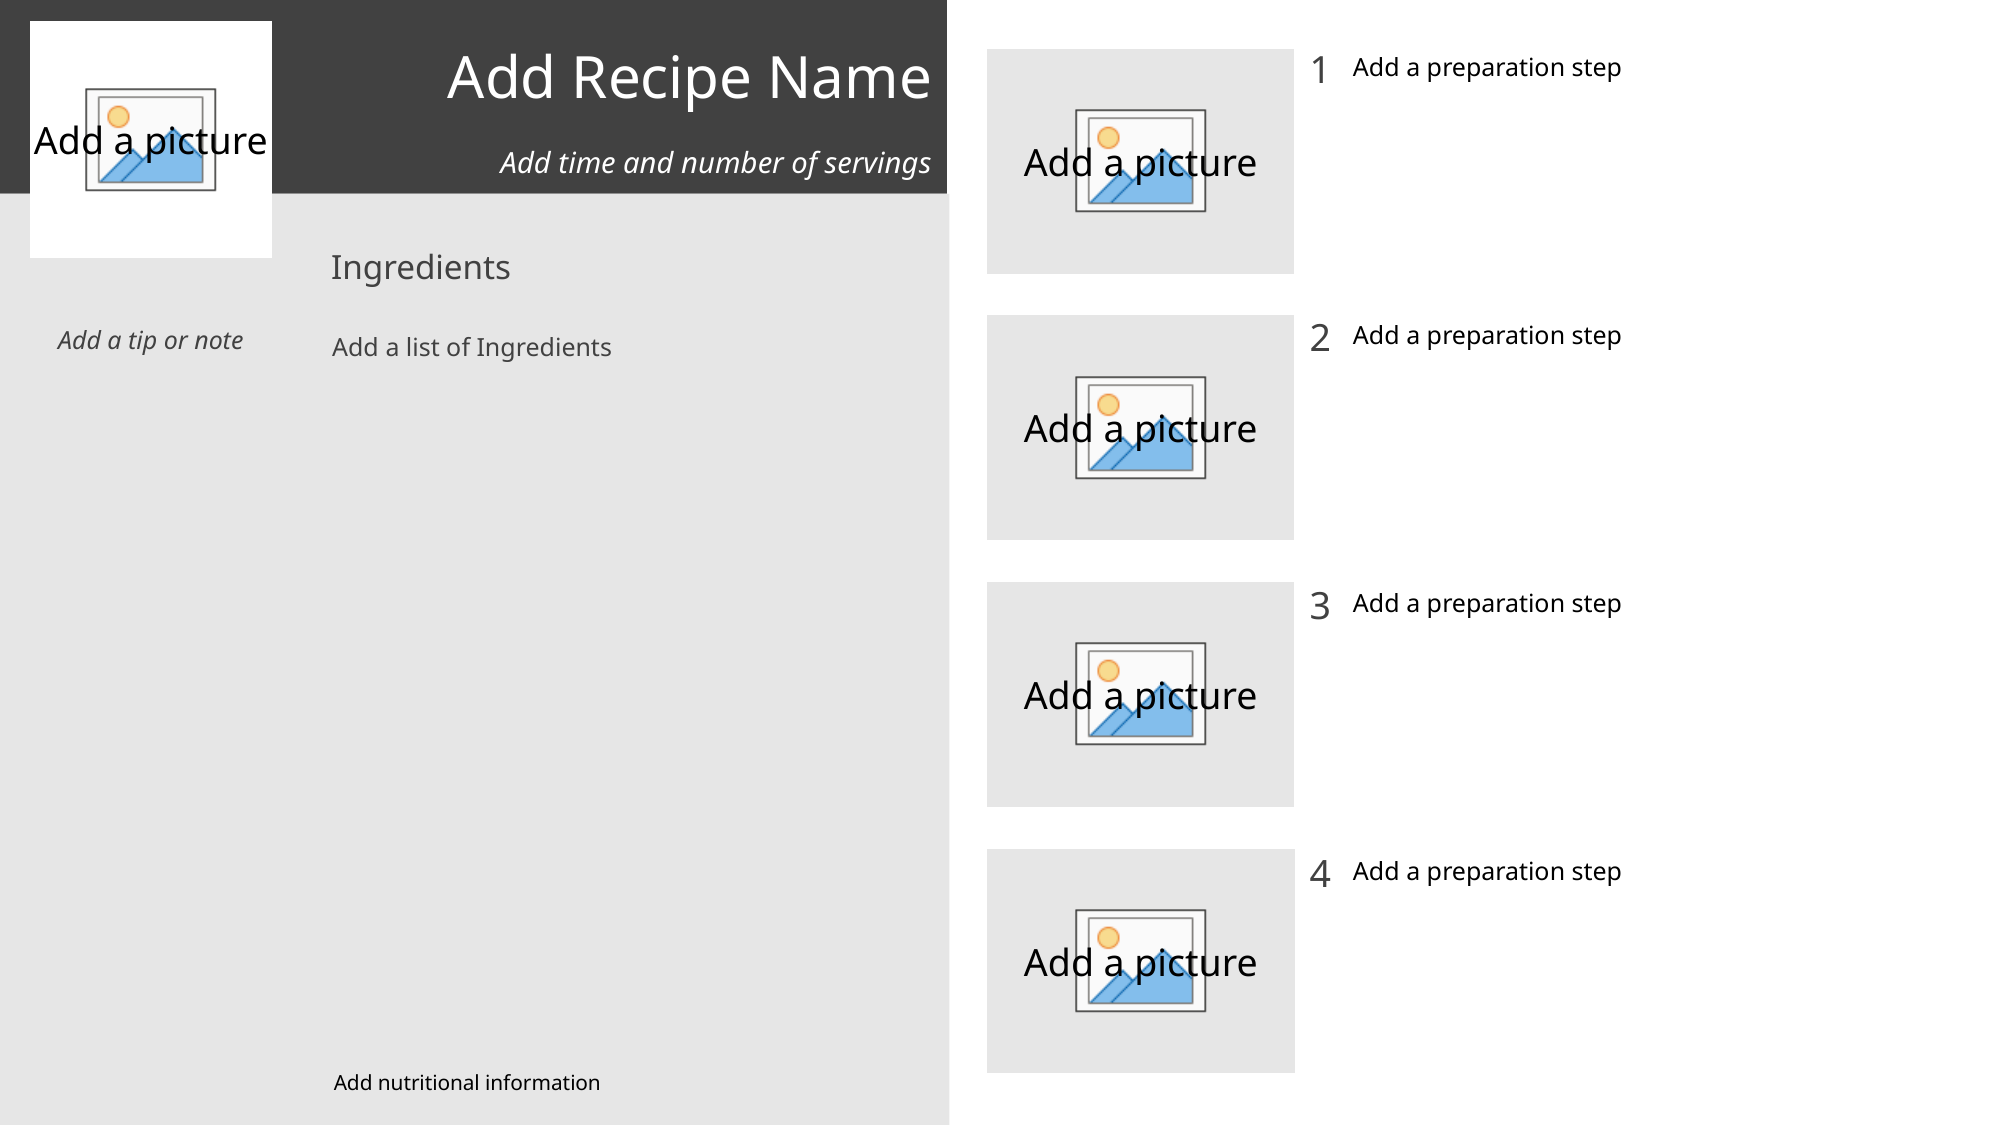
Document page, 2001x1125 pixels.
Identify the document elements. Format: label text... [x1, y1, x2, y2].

list Add nutritional information [318, 1062, 932, 1117]
picture [987, 315, 1295, 541]
list Add a preparation step [1337, 312, 1972, 542]
list Ingredients [316, 242, 931, 295]
list Add a preparation step [1337, 580, 1972, 810]
picture [30, 21, 272, 259]
list Add a list of Ingredients [317, 309, 932, 1051]
picture [987, 581, 1295, 807]
list Add a tip or note [30, 309, 272, 633]
list Add a preparation step [1337, 848, 1972, 1078]
list Add a preparation step [1337, 44, 1972, 274]
subtitle Add time and number of servings [388, 141, 947, 194]
title Add Recipe Name [272, 27, 947, 132]
picture [987, 848, 1295, 1074]
picture [987, 48, 1295, 274]
